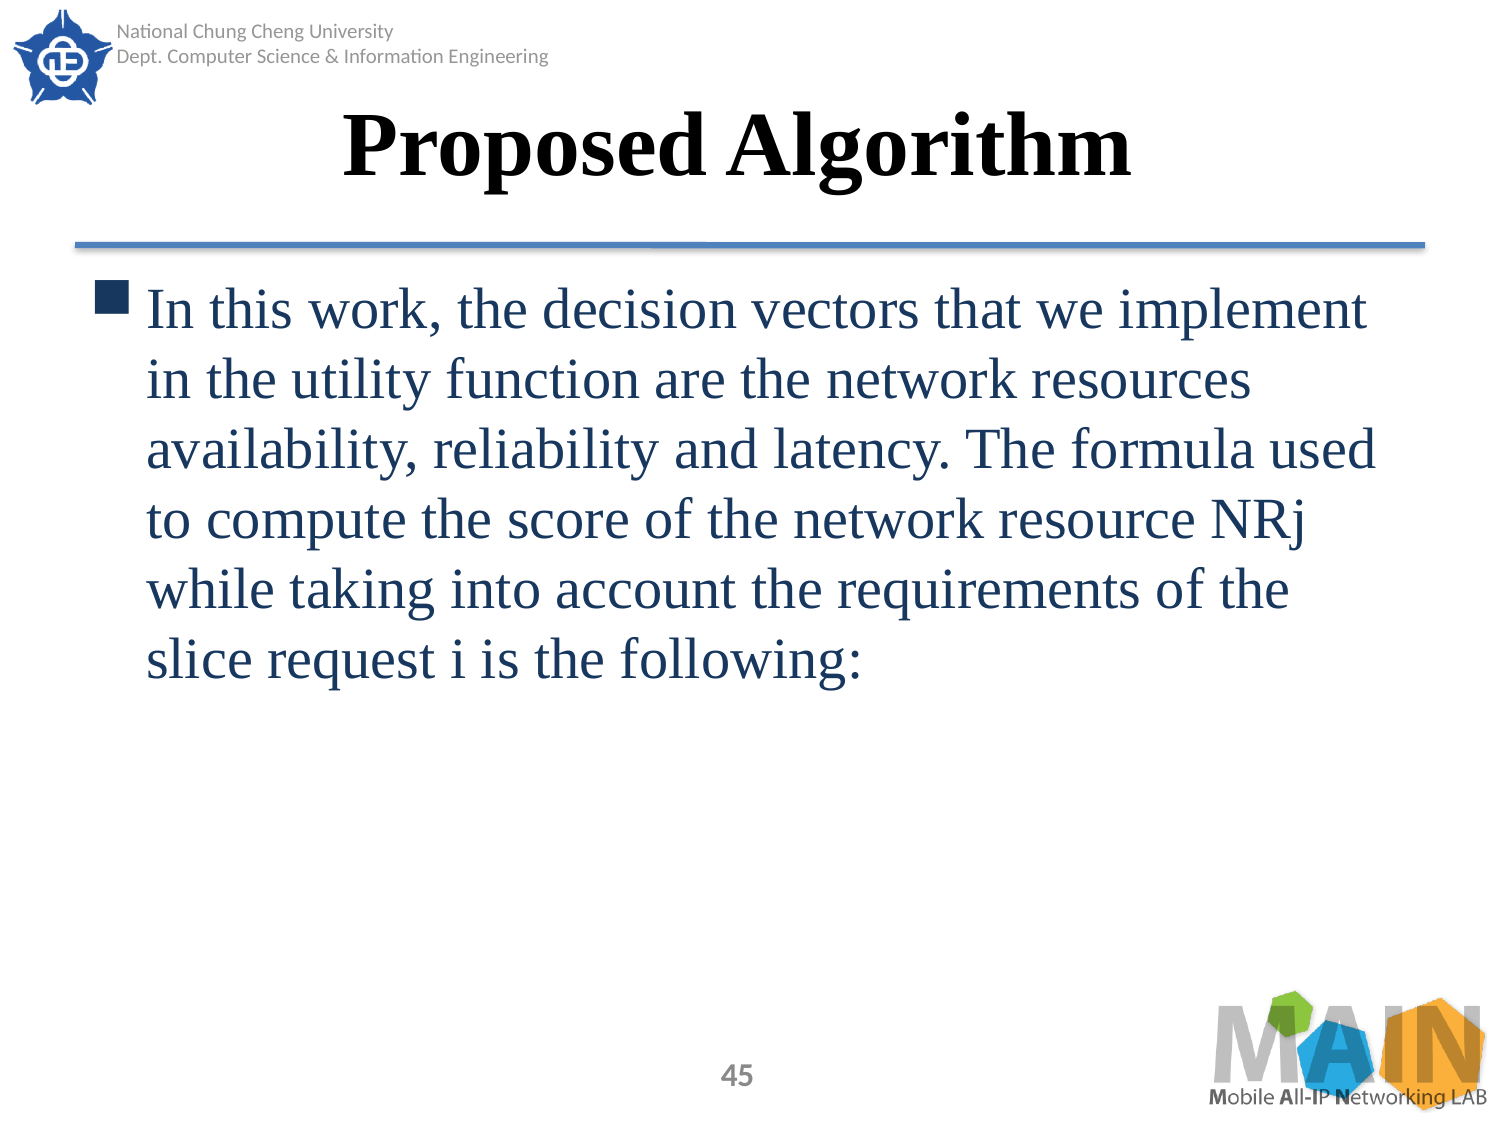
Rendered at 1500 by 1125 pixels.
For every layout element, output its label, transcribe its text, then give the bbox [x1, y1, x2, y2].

picture [1050, 987, 1488, 1113]
title Proposed Algorithm [75, 45, 1425, 233]
slide_number 45 [562, 1042, 913, 1103]
picture [0, 0, 126, 113]
list In this work, the decision vectors that we implement in the utility function are the network resources availability, reliability and latency. The formula used to compute the score of the network resource NRj while taking into account the requirements of the slice request i is the following: [75, 262, 1425, 1005]
